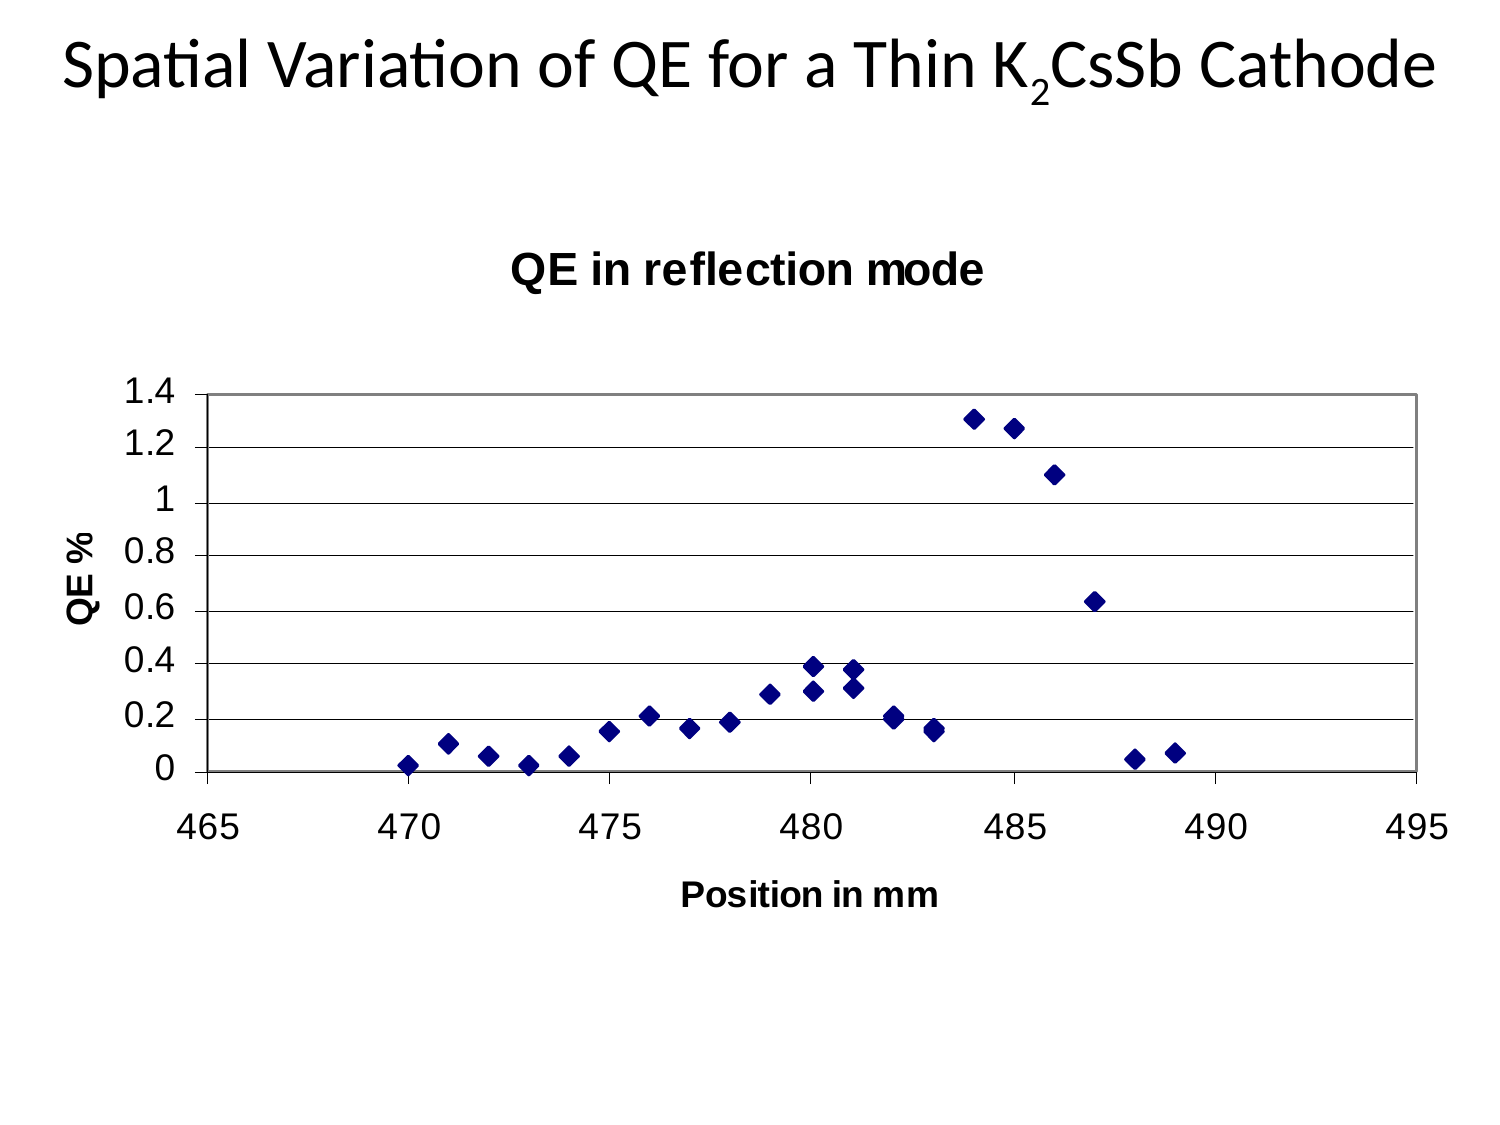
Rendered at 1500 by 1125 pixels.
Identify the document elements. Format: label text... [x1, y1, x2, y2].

title Spatial Variation of QE for a Thin K2CsSb Cathode [0, 0, 1500, 132]
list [0, 196, 1500, 983]
